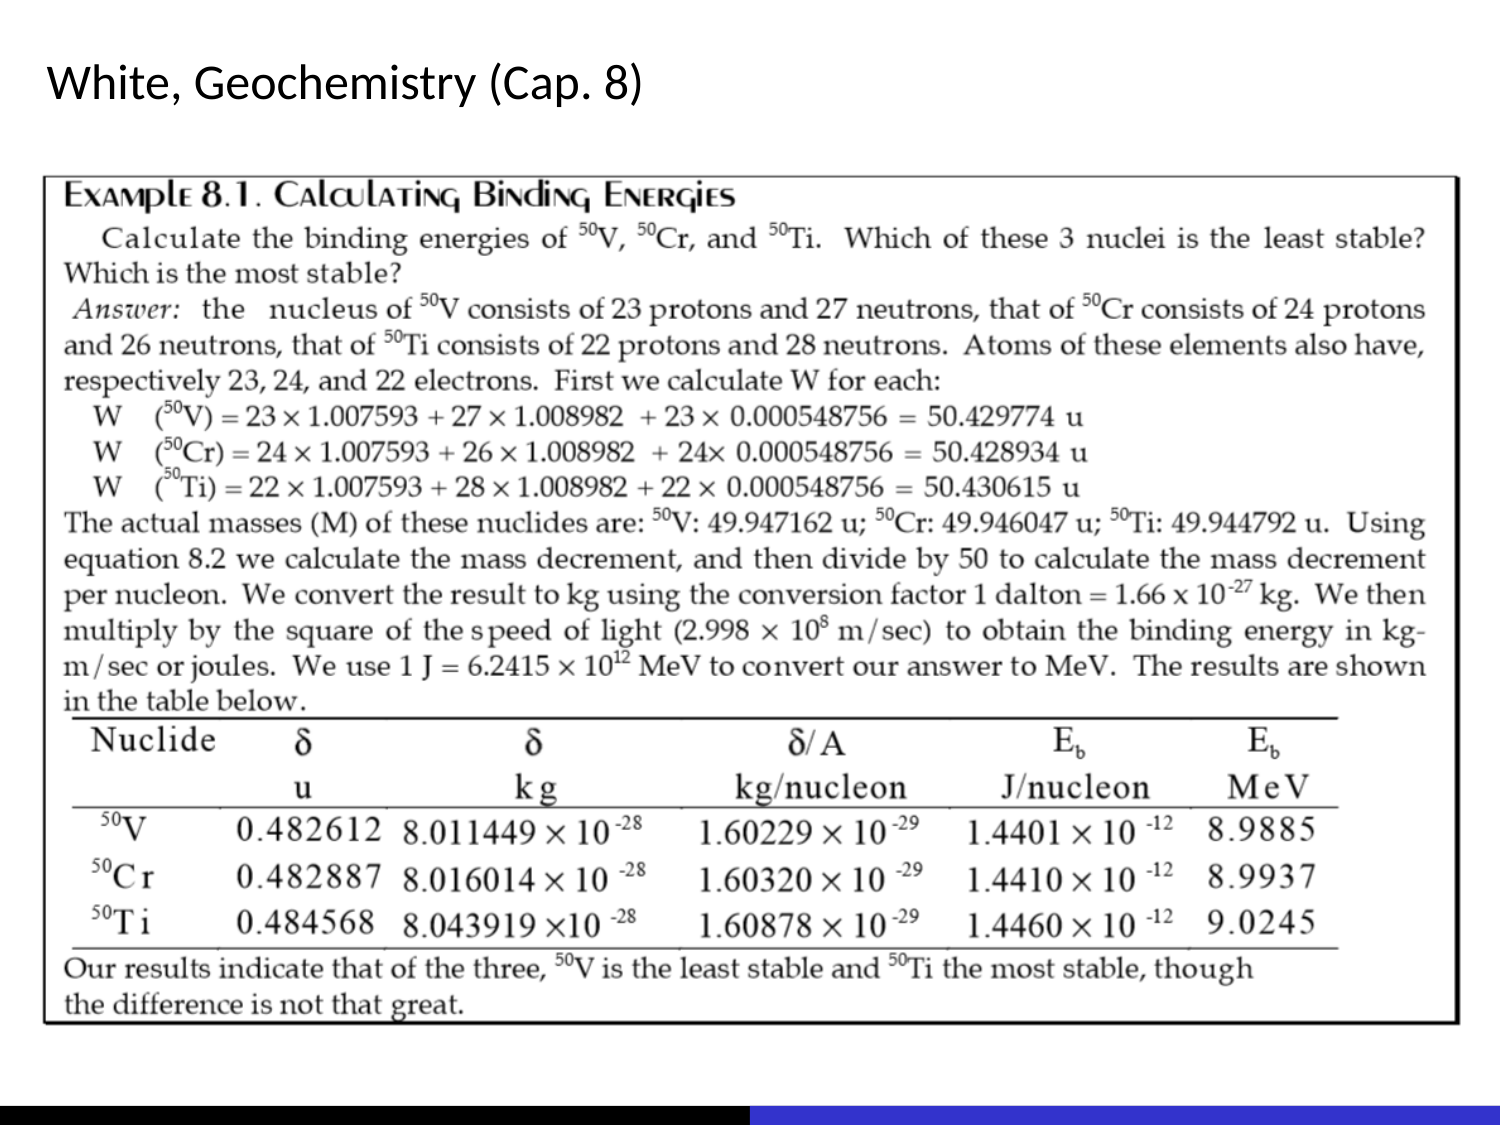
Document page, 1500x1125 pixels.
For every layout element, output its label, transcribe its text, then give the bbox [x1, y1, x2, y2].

text_box [749, 1105, 1500, 1125]
picture [38, 166, 1471, 1036]
text_box White, Geochemistry (Cap. 8) [31, 42, 660, 118]
text_box [0, 1105, 749, 1125]
